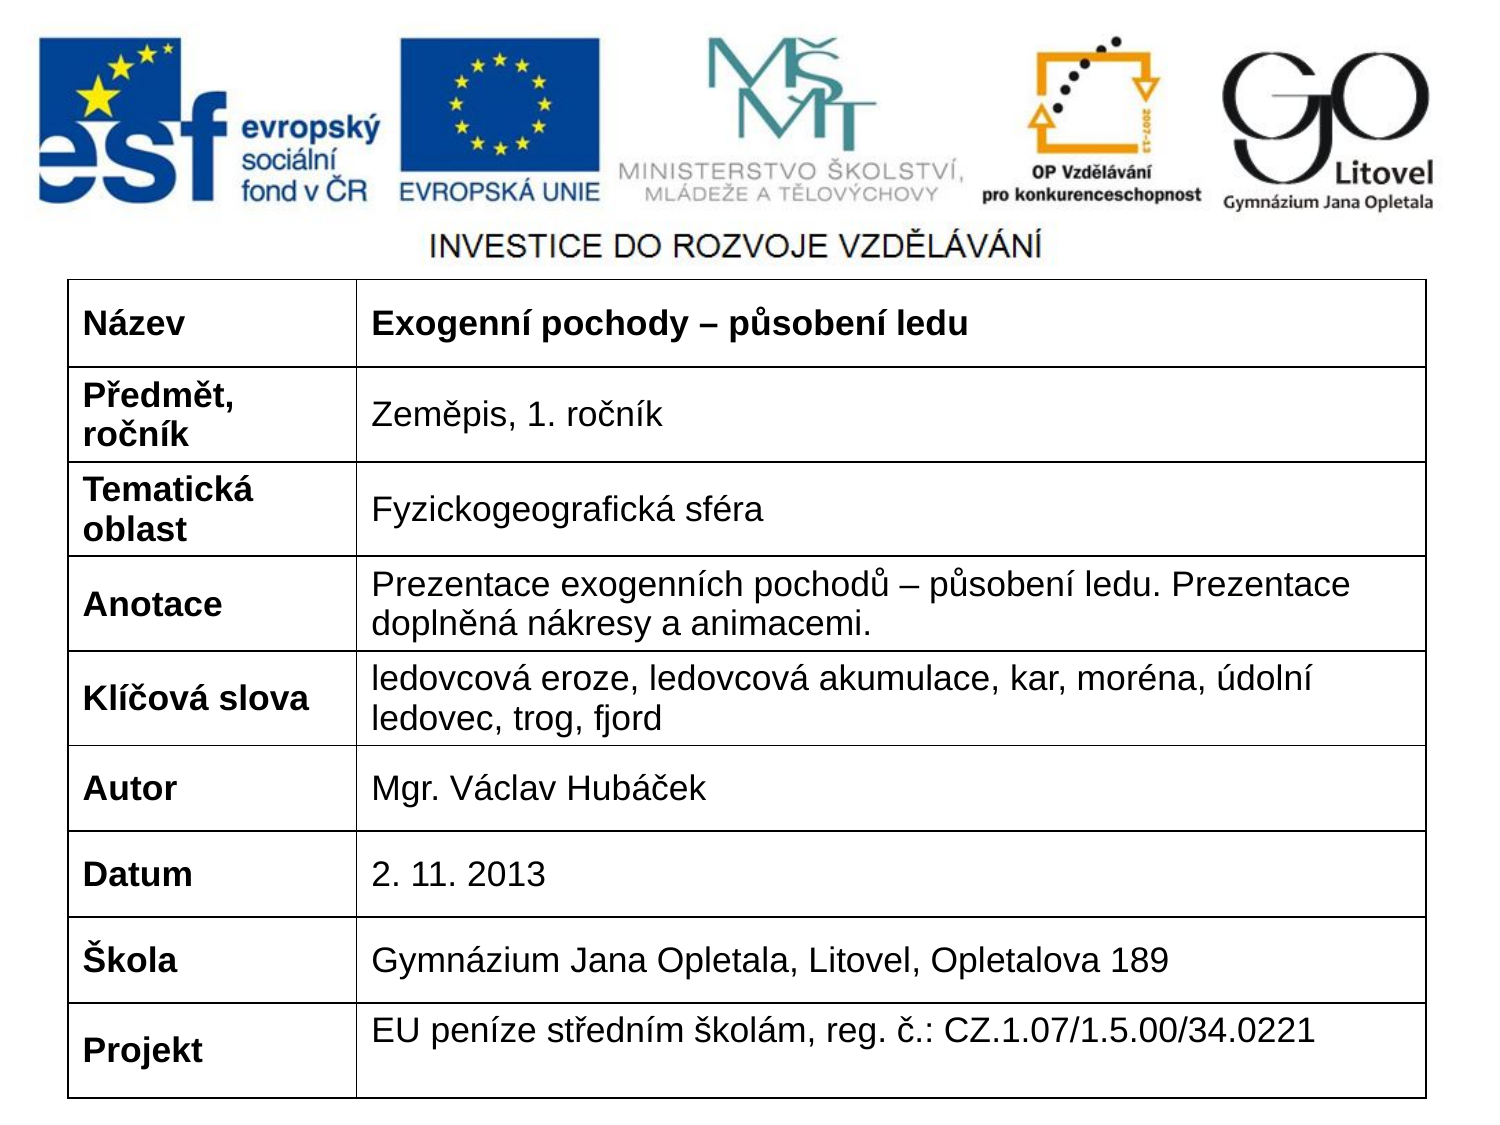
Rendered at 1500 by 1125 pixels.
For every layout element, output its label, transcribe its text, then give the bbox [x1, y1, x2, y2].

table_cell 2. 11. 2013 [357, 832, 1425, 916]
table_cell ledovcová eroze, ledovcová akumulace, kar, moréna, údolní ledovec, trog, fjord [357, 652, 1425, 745]
table_cell Datum [69, 832, 356, 916]
table_cell Tematická oblast [69, 463, 356, 555]
table_cell Zeměpis, 1. ročník [357, 368, 1425, 461]
table_cell Gymnázium Jana Opletala, Litovel, Opletalova 189 [357, 918, 1425, 1002]
table_cell Předmět, ročník [69, 368, 356, 461]
table_cell Projekt [69, 1004, 356, 1097]
table_cell Anotace [69, 557, 356, 650]
picture [23, 23, 1459, 277]
table_cell Škola [69, 918, 356, 1002]
table_header Název [69, 285, 356, 366]
table_cell Fyzickogeografická sféra [357, 463, 1425, 555]
table_header Exogenní pochody – působení ledu [357, 285, 1425, 366]
table_cell Klíčová slova [69, 652, 356, 745]
table_cell EU peníze středním školám, reg. č.: CZ.1.07/1.5.00/34.0221 [357, 1004, 1425, 1097]
table_cell Mgr. Václav Hubáček [357, 746, 1425, 830]
table_cell Prezentace exogenních pochodů – působení ledu. Prezentace doplněná nákresy a animacemi. [357, 557, 1425, 650]
table_cell Autor [69, 746, 356, 830]
